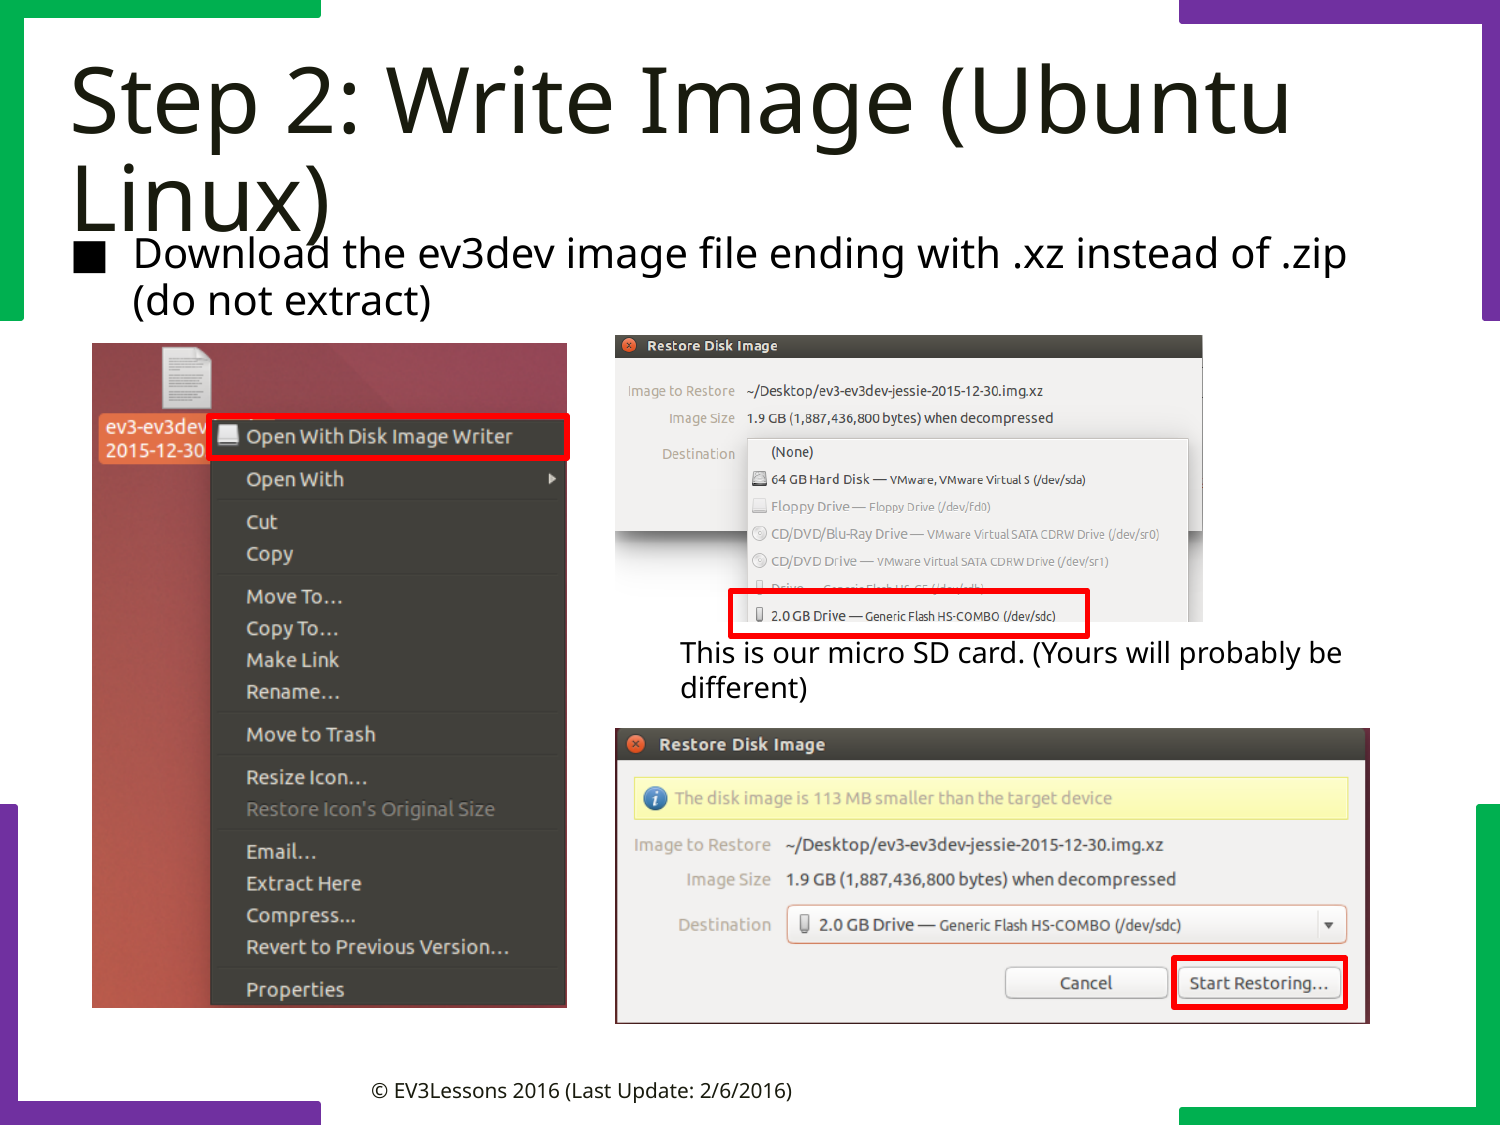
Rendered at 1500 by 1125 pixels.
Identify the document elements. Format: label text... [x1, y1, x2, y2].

picture [614, 335, 1203, 622]
text_box This is our micro SD card. (Yours will probably be different) [665, 627, 1442, 712]
text_box [728, 622, 1090, 627]
list Download the ev3dev image file ending with .xz instead of .zip (do not extract) [54, 222, 1377, 1024]
title Step 2: Write Image (Ubuntu Linux) [54, 47, 1442, 185]
picture [614, 728, 1370, 1024]
picture [91, 343, 567, 1008]
footer © EV3Lessons 2016 (Last Update: 2/6/2016) [355, 1058, 1129, 1125]
